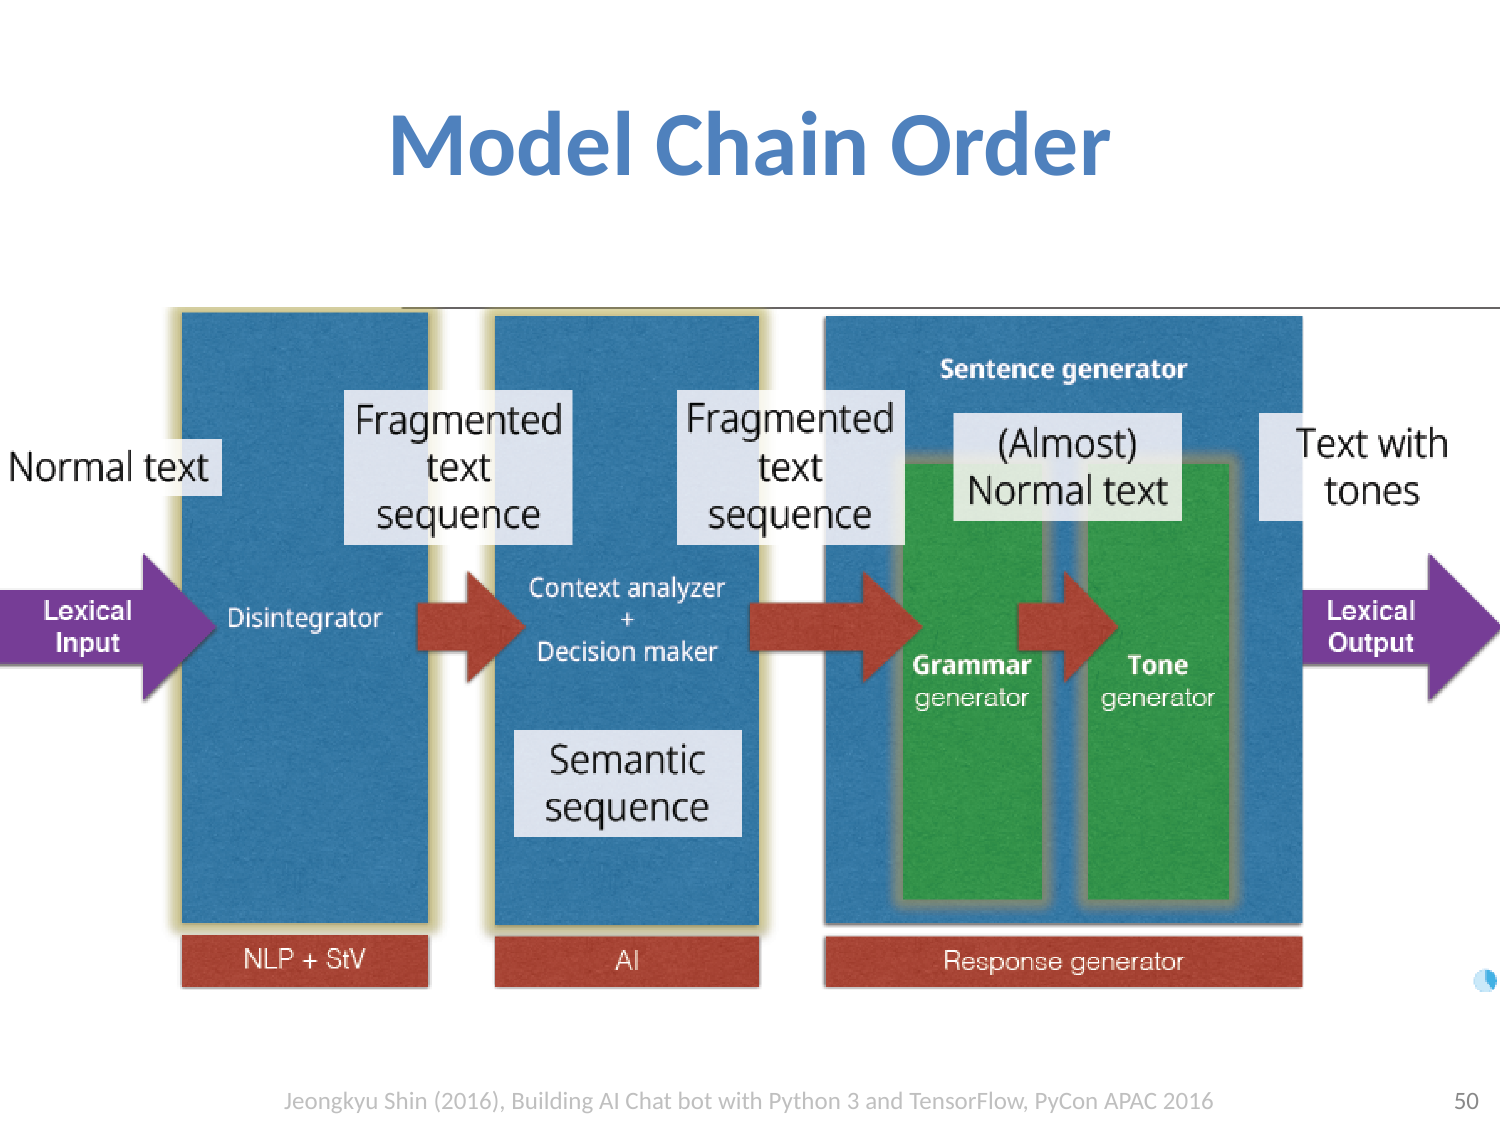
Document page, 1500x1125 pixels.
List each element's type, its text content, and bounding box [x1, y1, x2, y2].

text_box Jeongkyu Shin (2016), Building AI Chat bot with Python 3 and TensorFlow, PyCon APAC 2016 [205, 1076, 1295, 1122]
slide_number 50 [1144, 1069, 1495, 1125]
title Model Chain Order [75, 45, 1425, 233]
picture [0, 307, 1500, 995]
